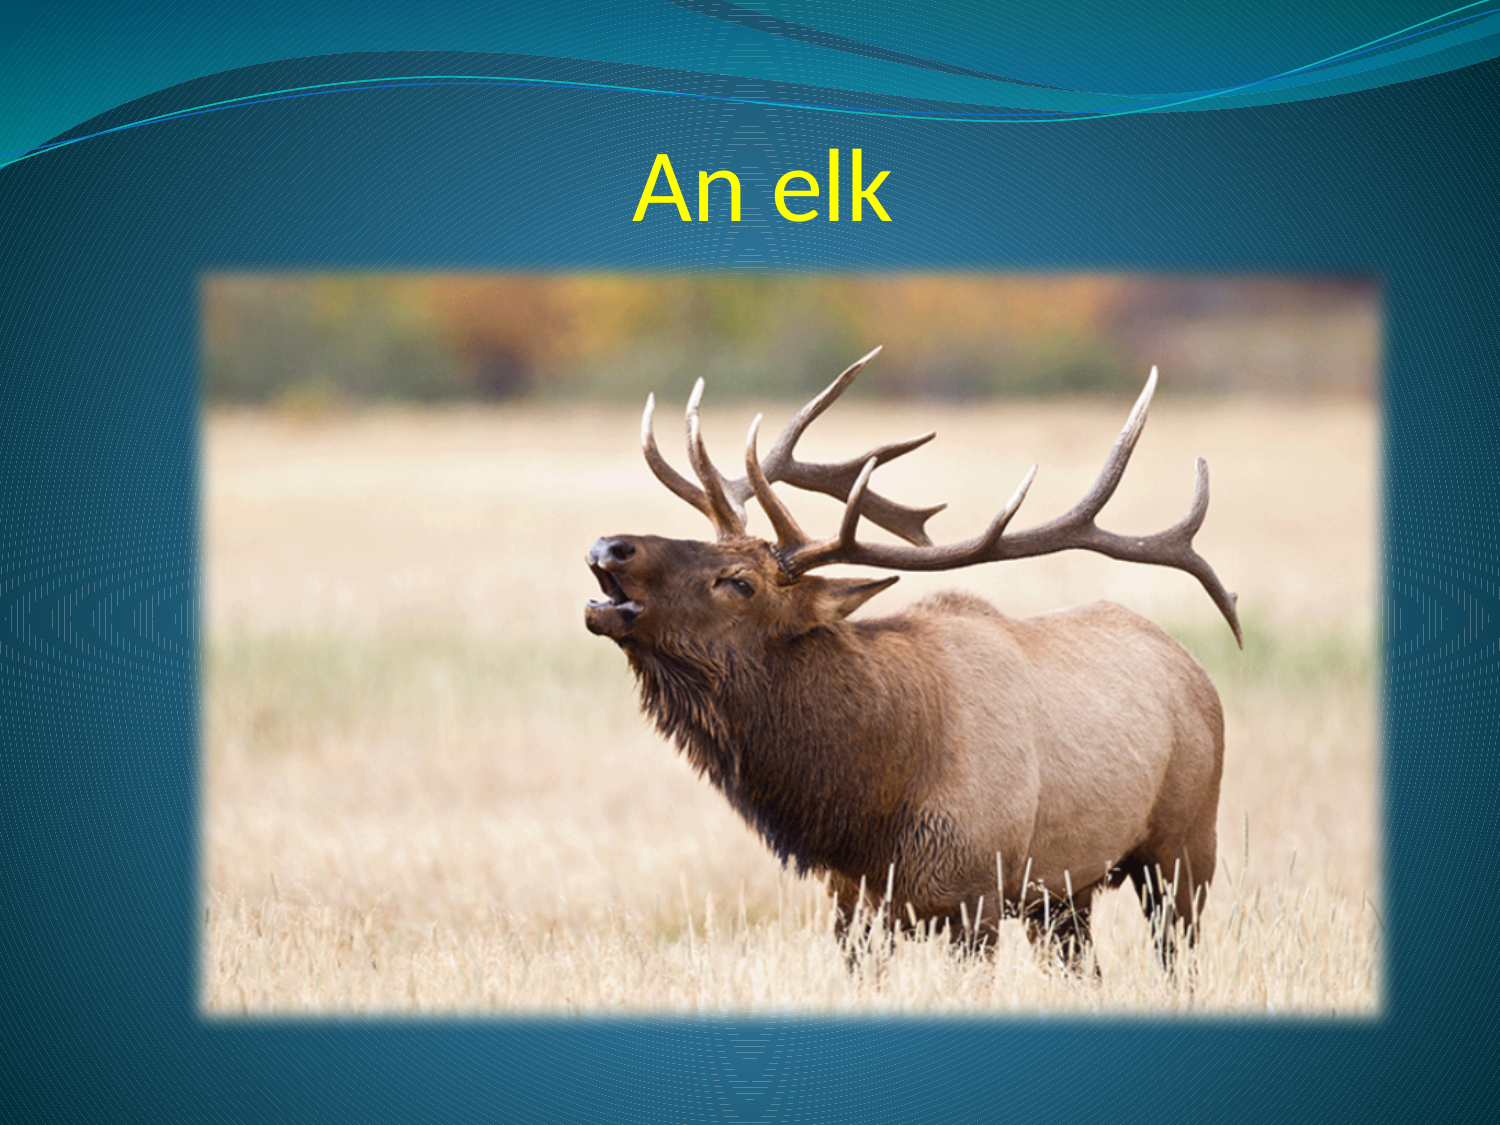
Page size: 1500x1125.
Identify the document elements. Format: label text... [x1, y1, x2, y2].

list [182, 255, 1400, 1036]
title An elk [88, 54, 1439, 243]
